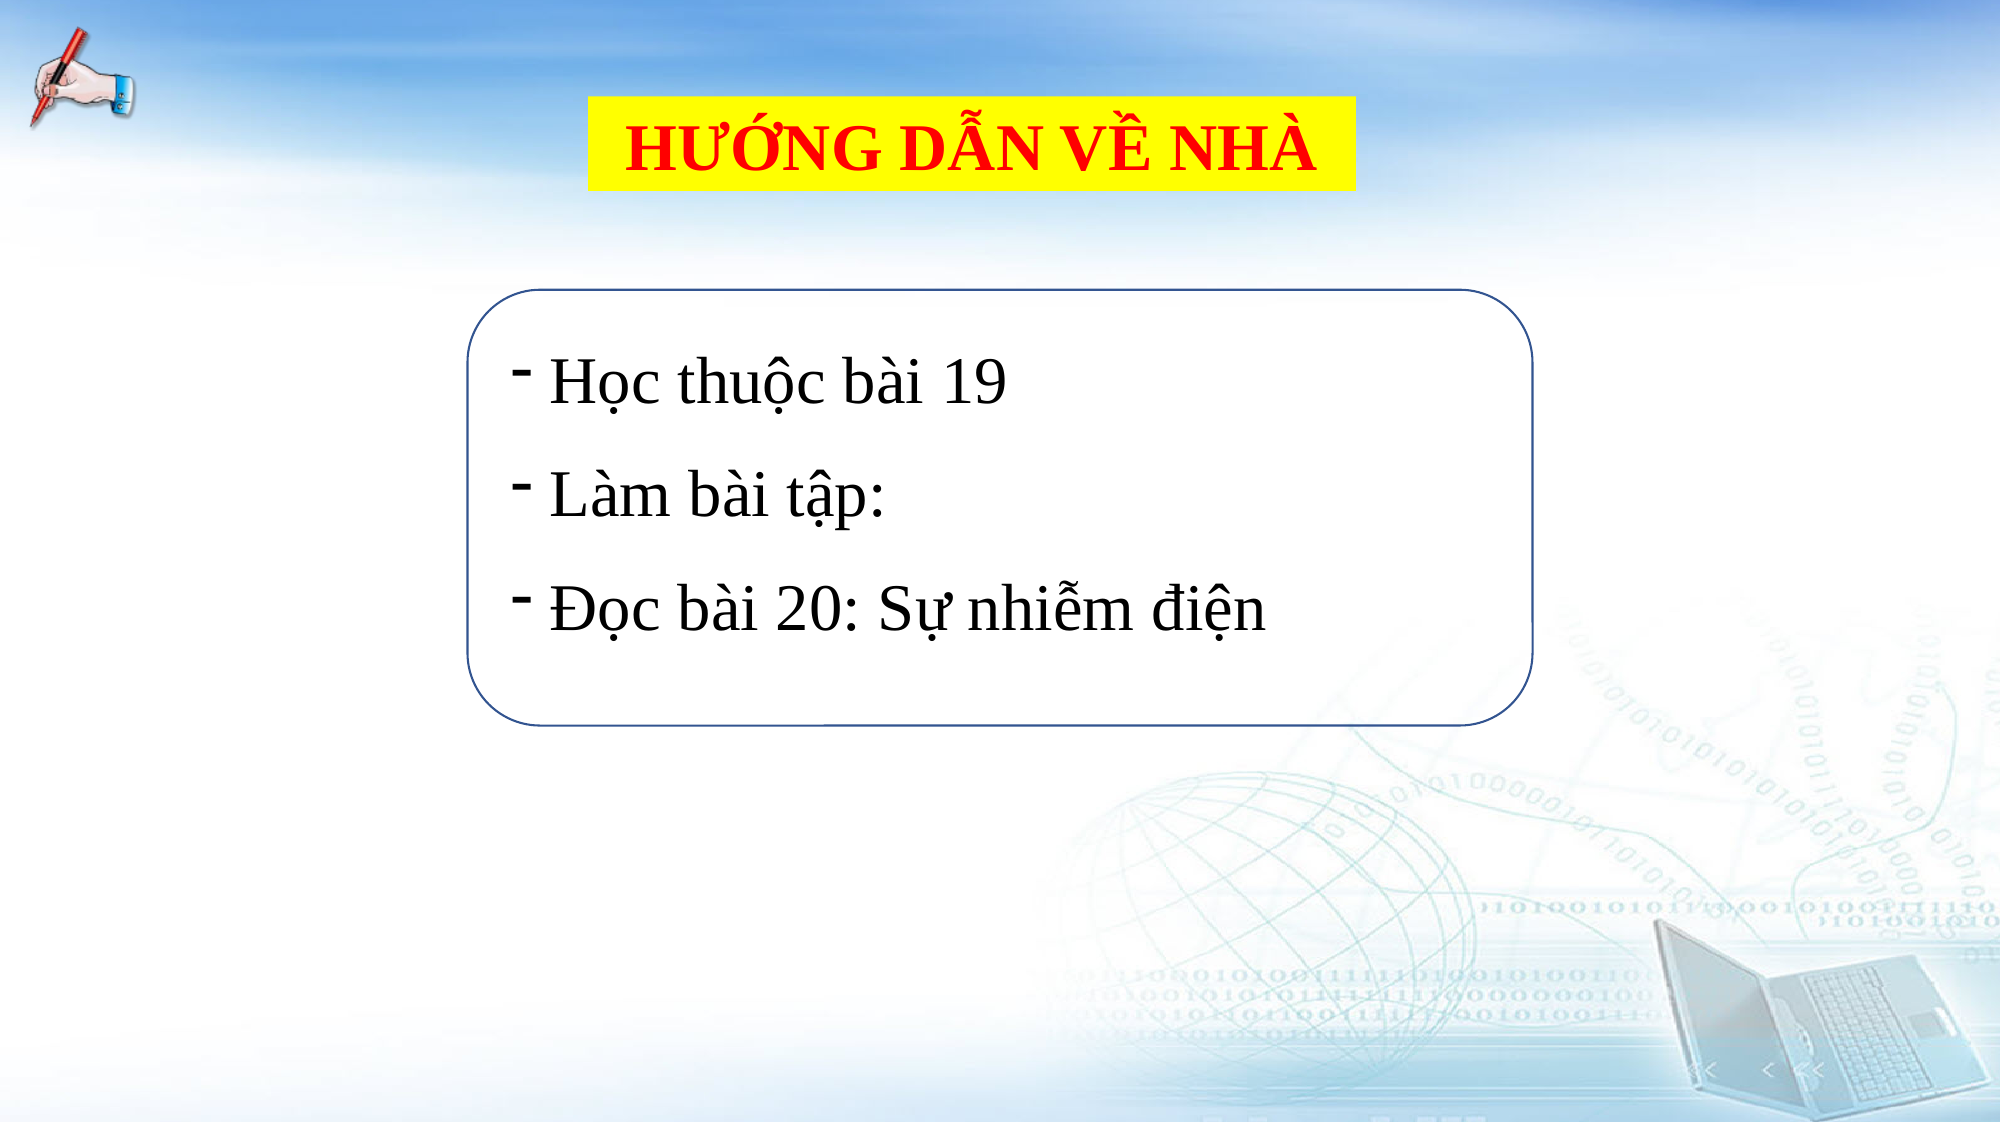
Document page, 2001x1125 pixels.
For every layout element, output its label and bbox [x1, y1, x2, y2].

text_box [467, 289, 1533, 726]
picture [0, 0, 2000, 1122]
